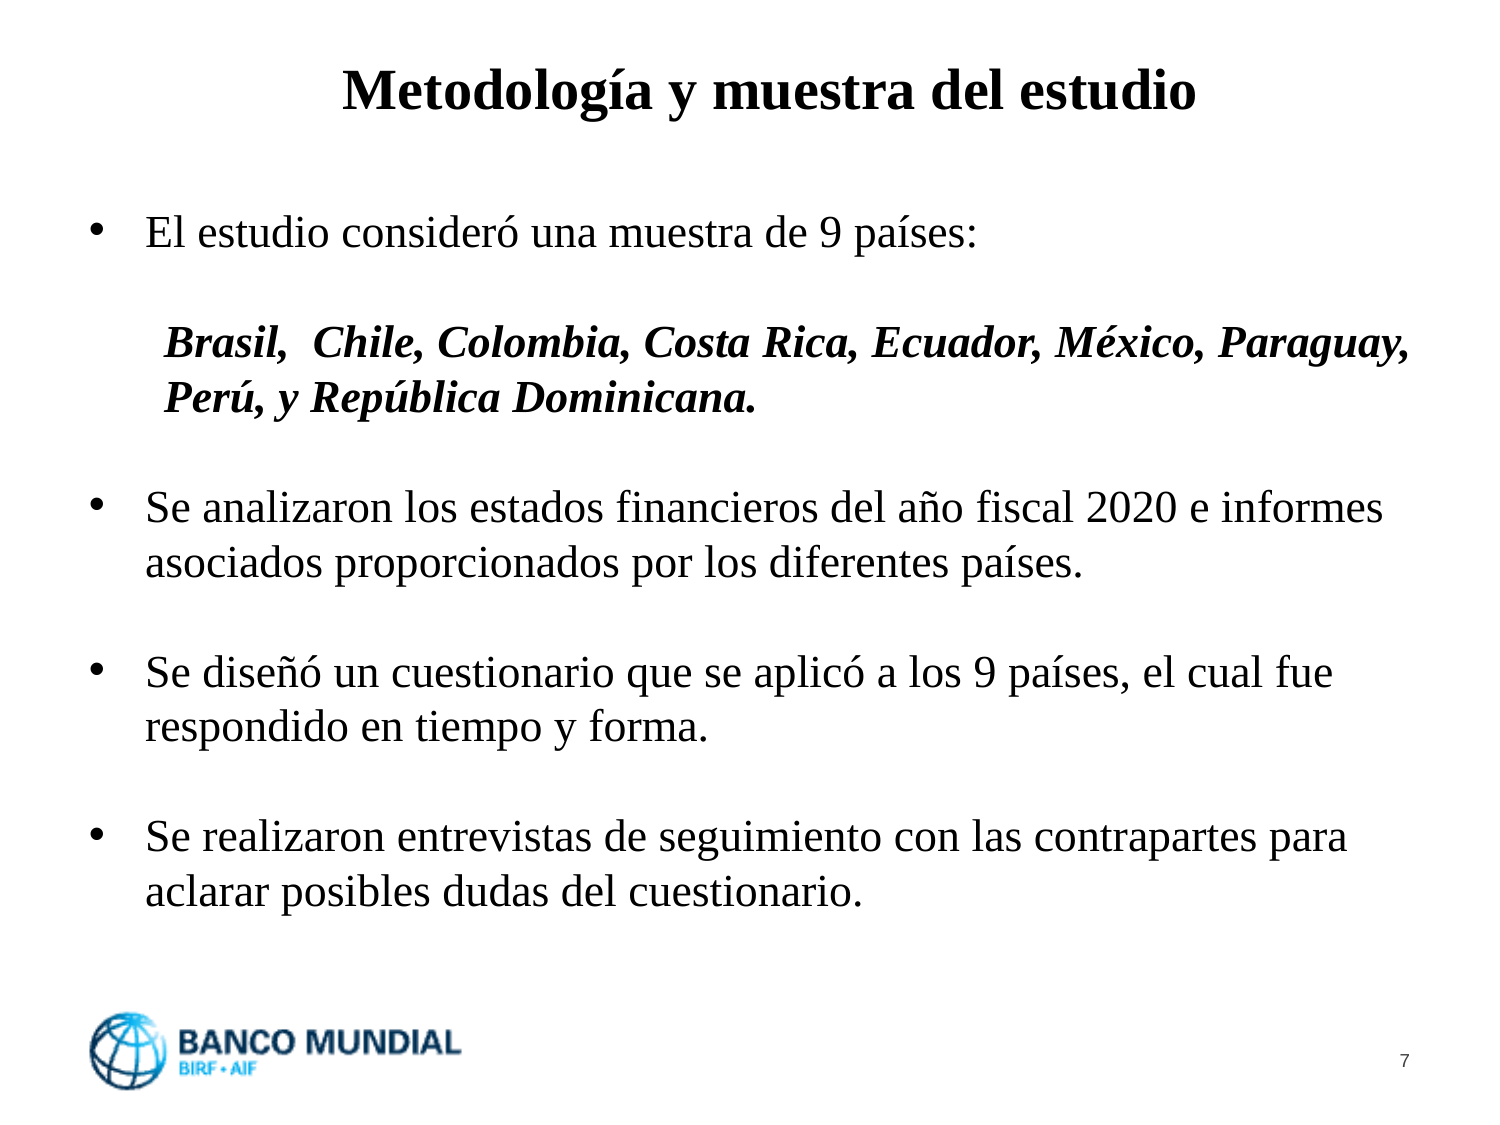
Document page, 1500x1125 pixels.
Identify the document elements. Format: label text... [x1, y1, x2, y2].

picture [52, 985, 509, 1113]
text_box El estudio consideró una muestra de 9 países: Brasil, Chile, Colombia, Costa Rica, Ecuador, México, Paraguay, Perú, y República Dominicana. Se analizaron los estados financieros del año fiscal 2020 e informes asociados proporcionados por los diferentes países. Se diseñó un cuestionario que se aplicó a los 9 países, el cual fue respondido en tiempo y forma. Se realizaron entrevistas de seguimiento con las contrapartes para aclarar posibles dudas del cuestionario. [74, 193, 1468, 924]
text_box Metodología y muestra del estudio [328, 43, 1214, 129]
slide_number 7 [1399, 1043, 1447, 1079]
